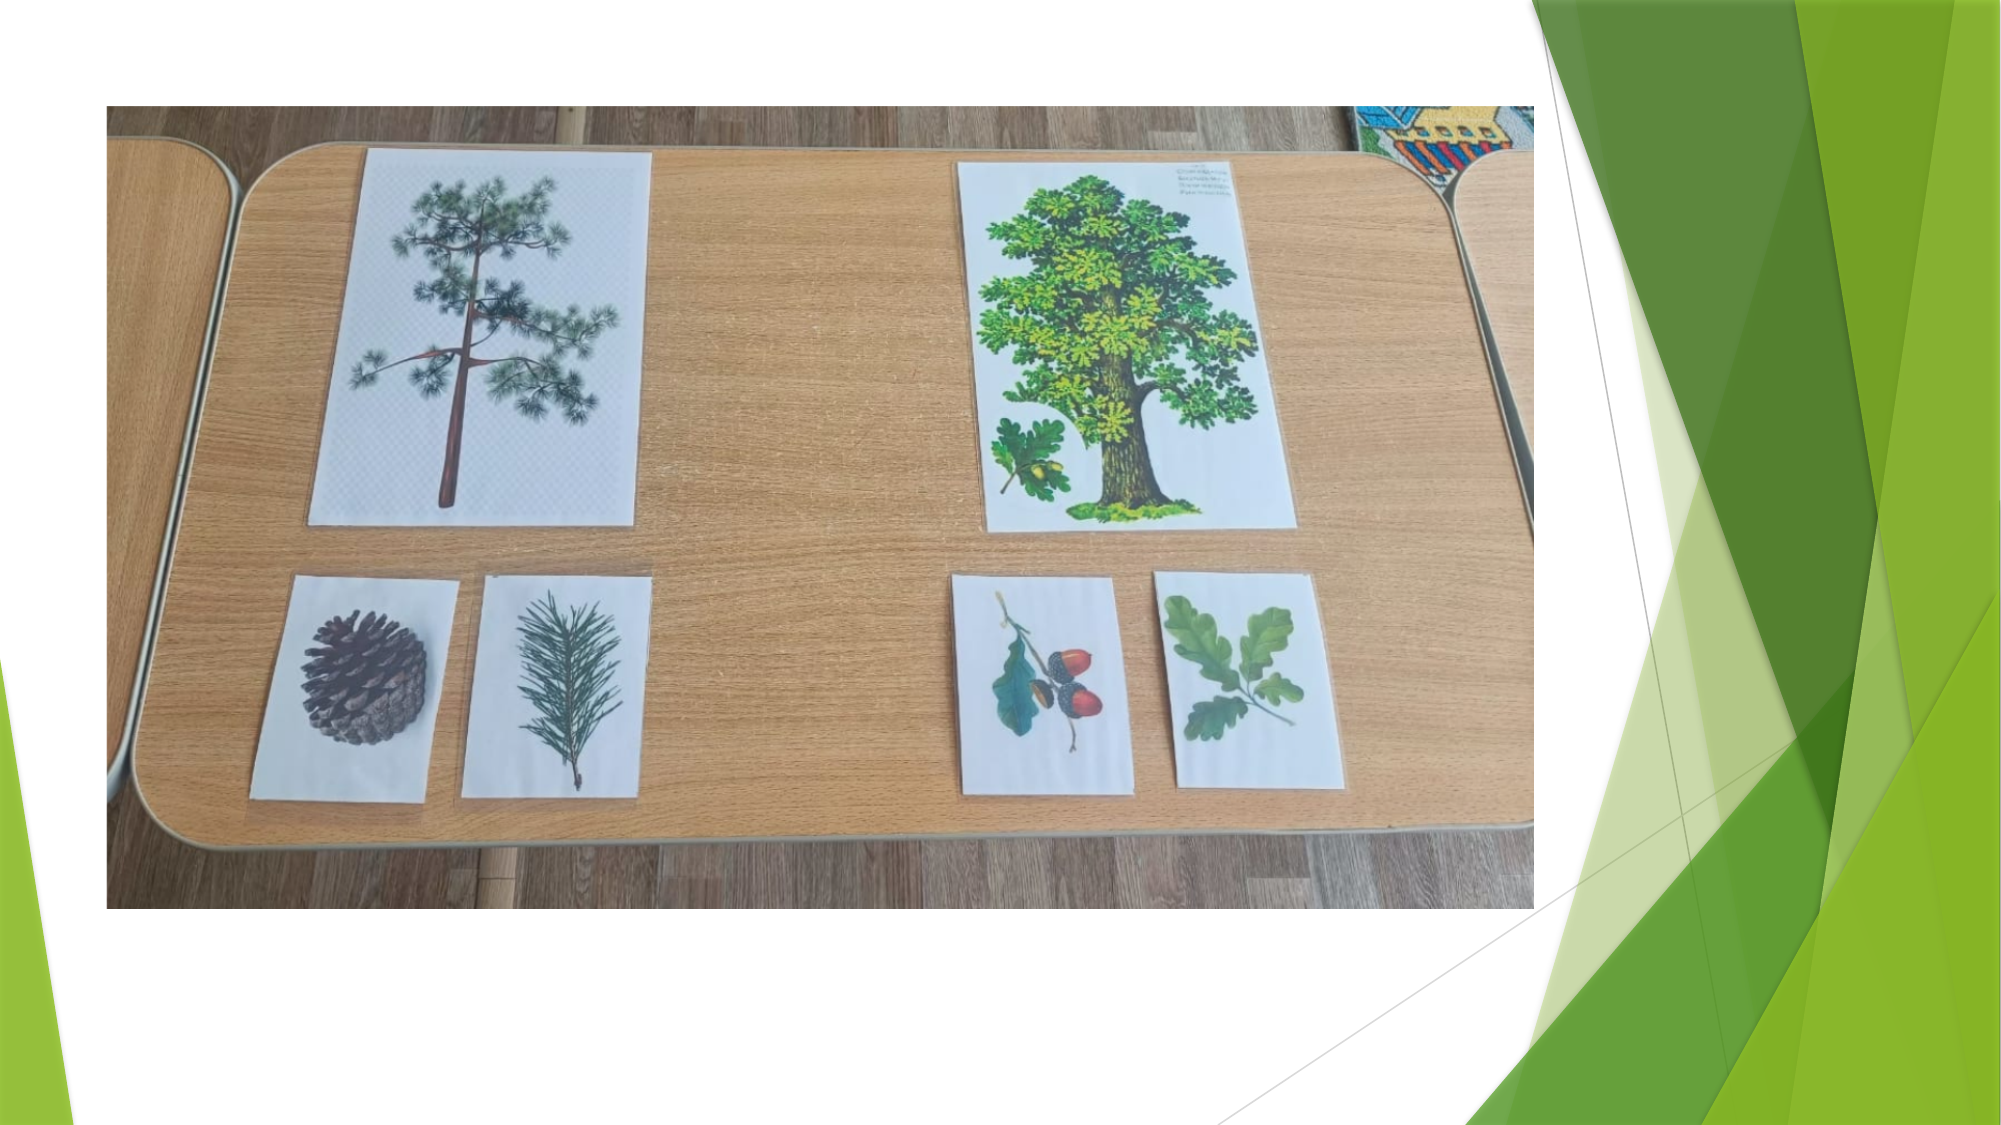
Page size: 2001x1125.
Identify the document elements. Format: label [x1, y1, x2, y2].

picture [108, 0, 1534, 1125]
